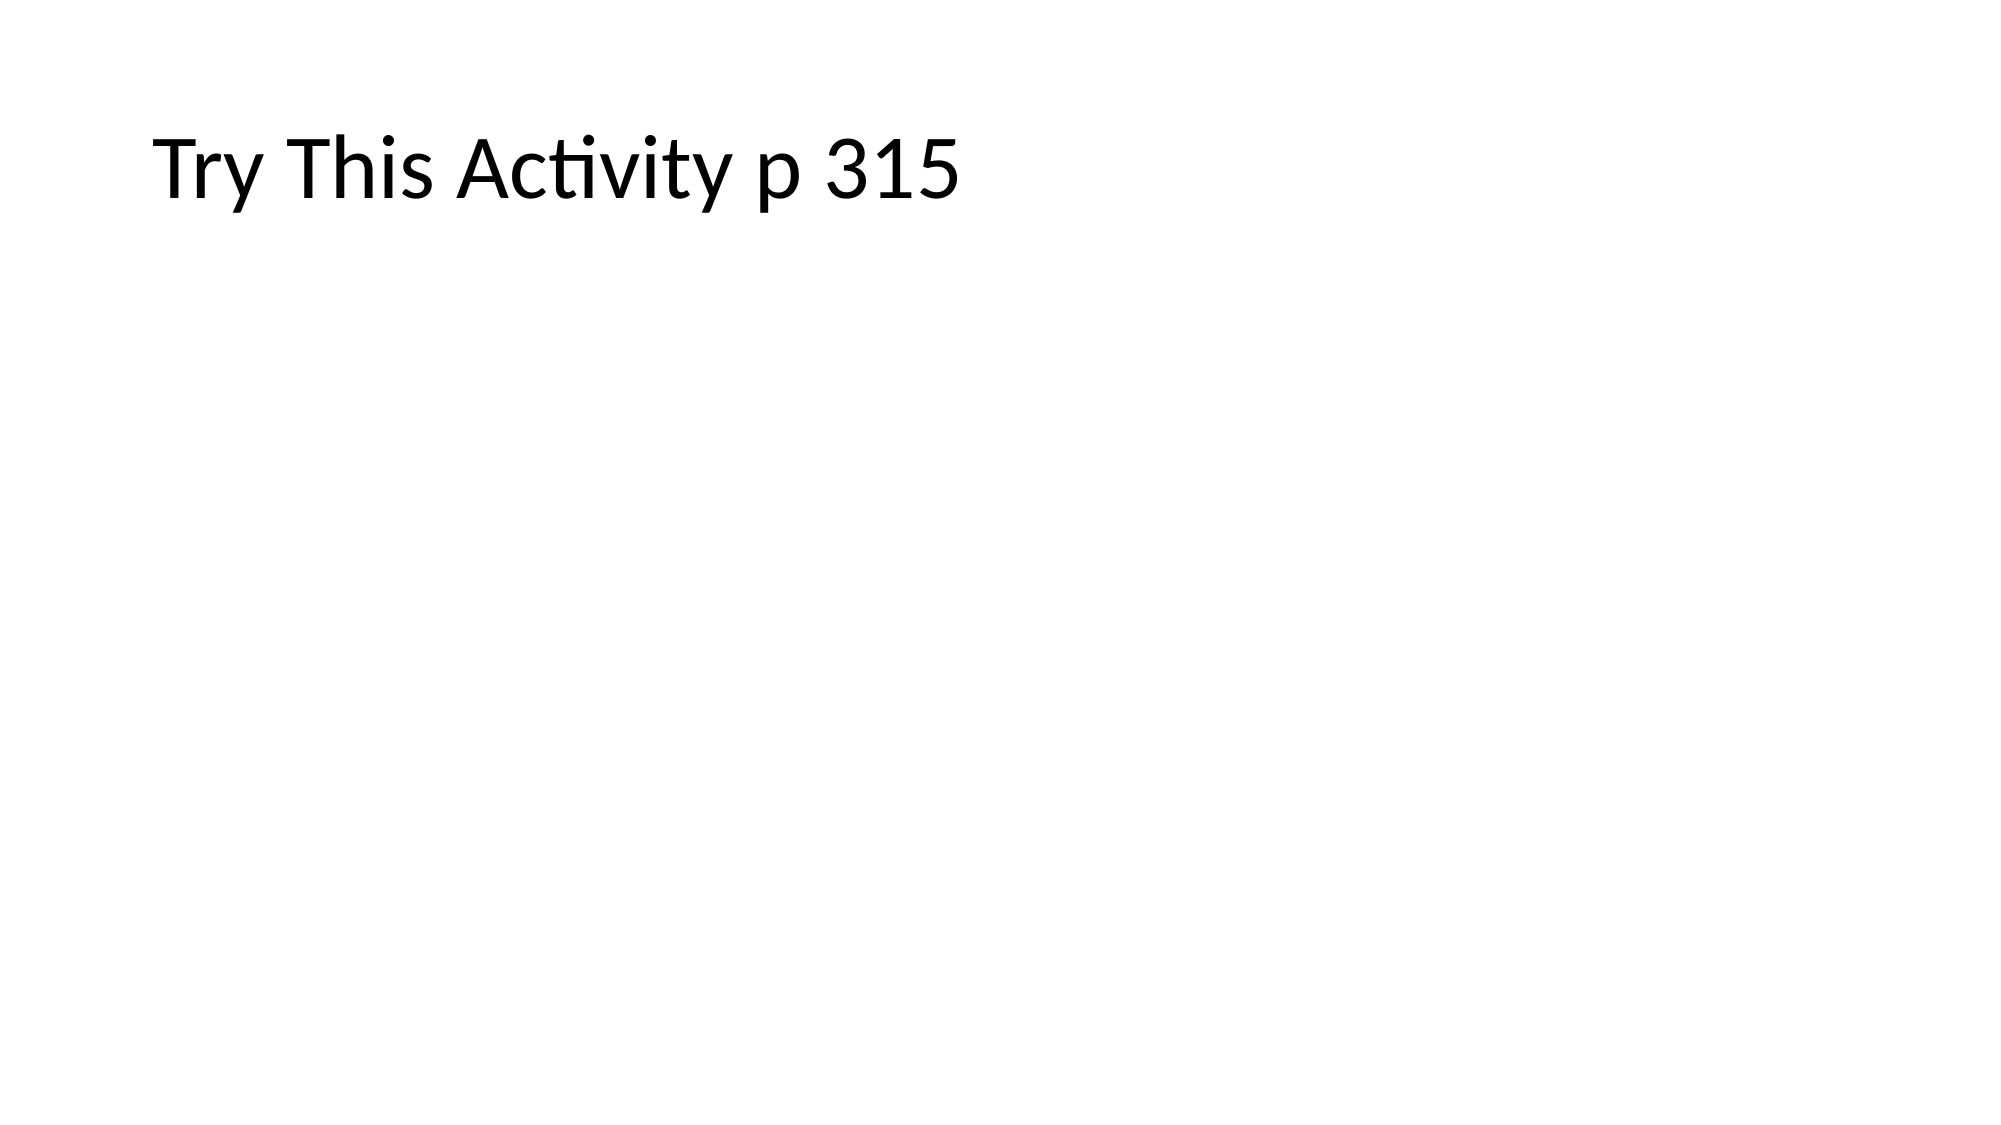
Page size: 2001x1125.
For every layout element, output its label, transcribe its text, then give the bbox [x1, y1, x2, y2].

title Try This Activity p 315 [137, 59, 1863, 278]
